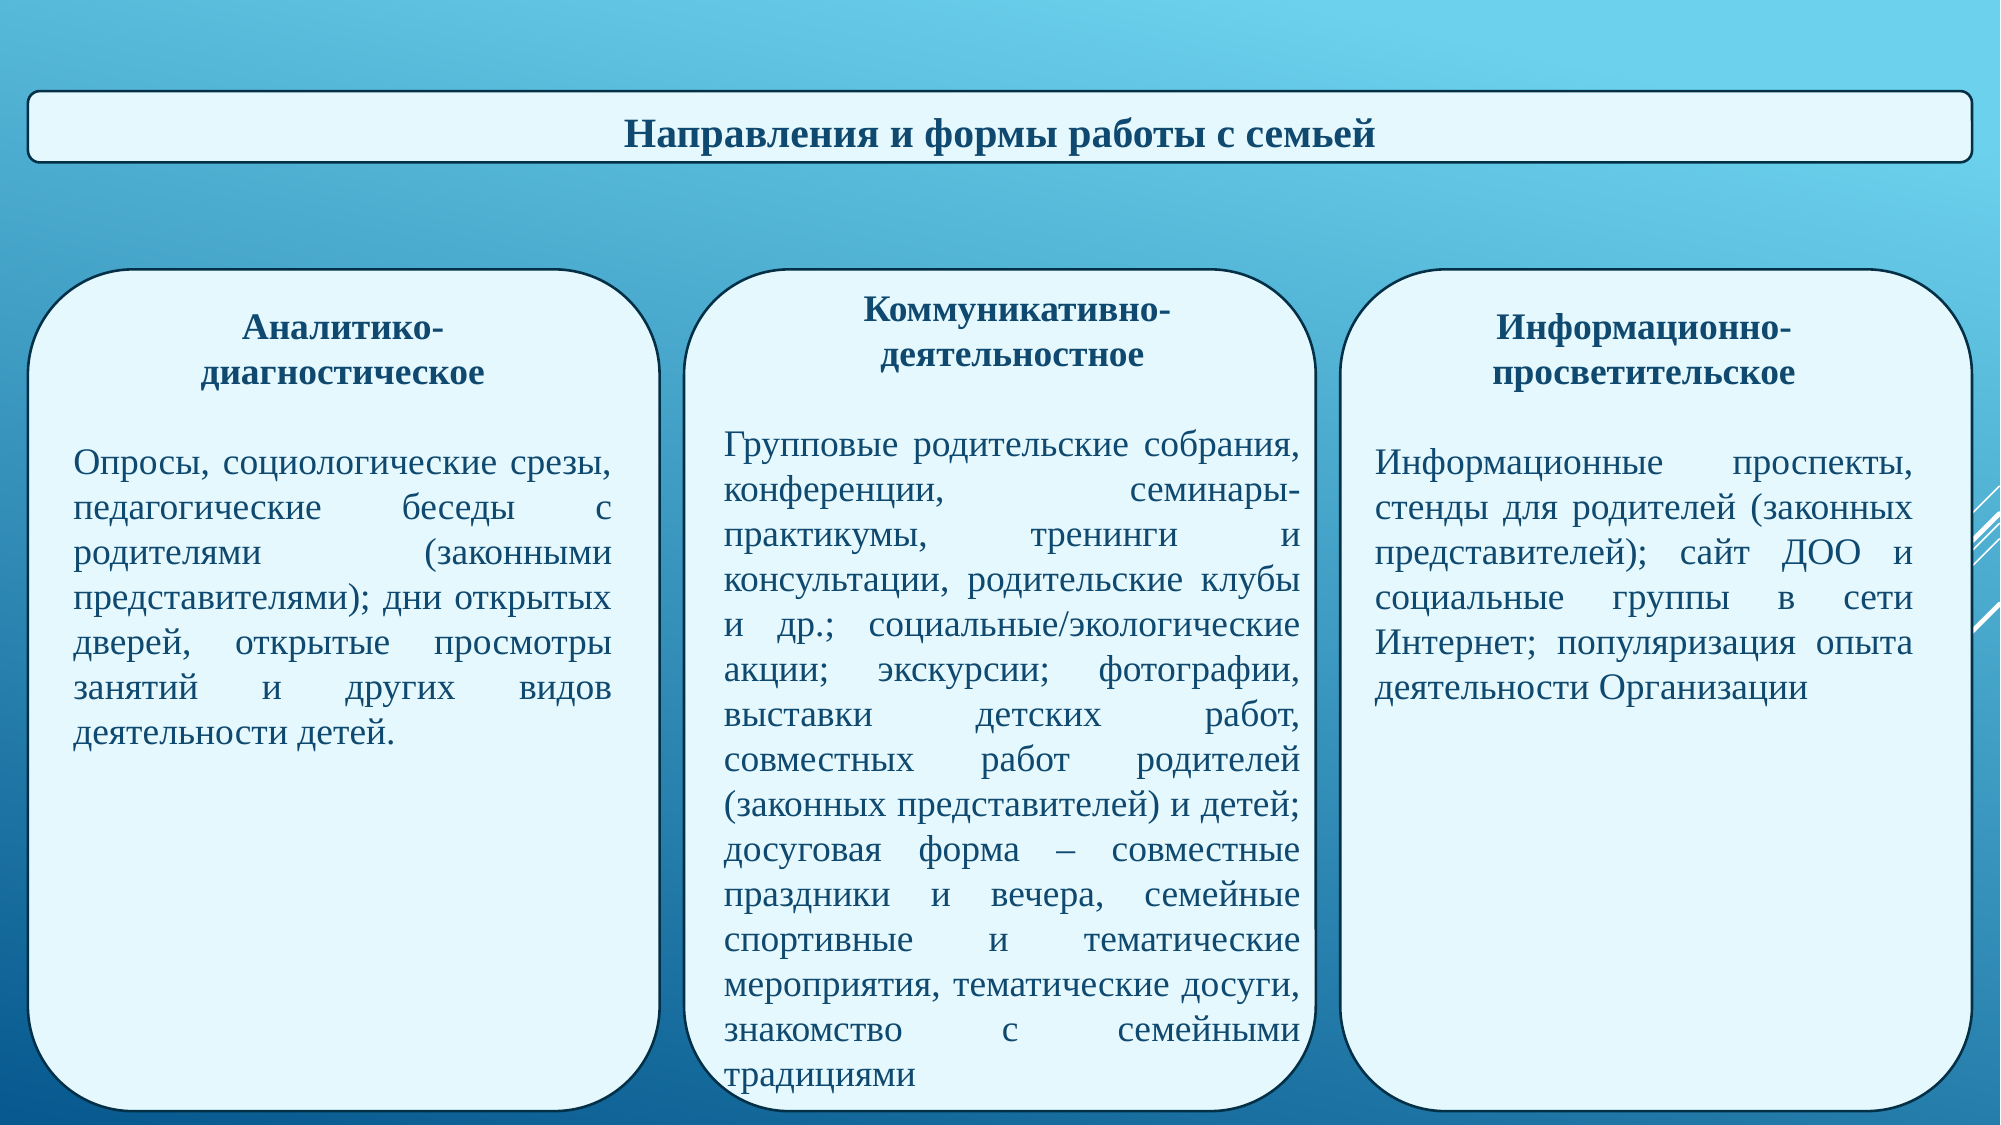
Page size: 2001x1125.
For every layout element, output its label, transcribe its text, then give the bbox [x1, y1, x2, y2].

text_box Направления и формы работы с семьей [27, 98, 1973, 164]
text_box Аналитико- диагностическое Опросы, социологические срезы, педагогические беседы с родителями (законными представителями); дни открытых дверей, открытые просмотры занятий и других видов деятельности детей. [58, 294, 628, 805]
text_box [163, 259, 1837, 320]
text_box Информационно-просветительское Информационные проспекты, стенды для родителей (законных представителей); сайт ДОО и социальные группы в сети Интернет; популяризация опыта деятельности Организации [1359, 294, 1929, 760]
text_box [682, 304, 709, 1076]
text_box [748, 268, 1251, 276]
text_box [27, 89, 1973, 98]
text_box Коммуникативно-деятельностное Групповые родительские собрания, конференции, семинары-практикумы, тренинги и консультации, родительские клубы и др.; социальные/экологические акции; экскурсии; фотографии, выставки детских работ, совместных работ родителей (законных представителей) и детей; досуговая форма – совместные праздники и вечера, семейные спортивные и тематические мероприятия, тематические досуги, знакомство с семейными традициями [709, 276, 1316, 1125]
text_box [1338, 268, 1974, 1113]
text_box [63, 268, 625, 294]
text_box [26, 297, 661, 1113]
